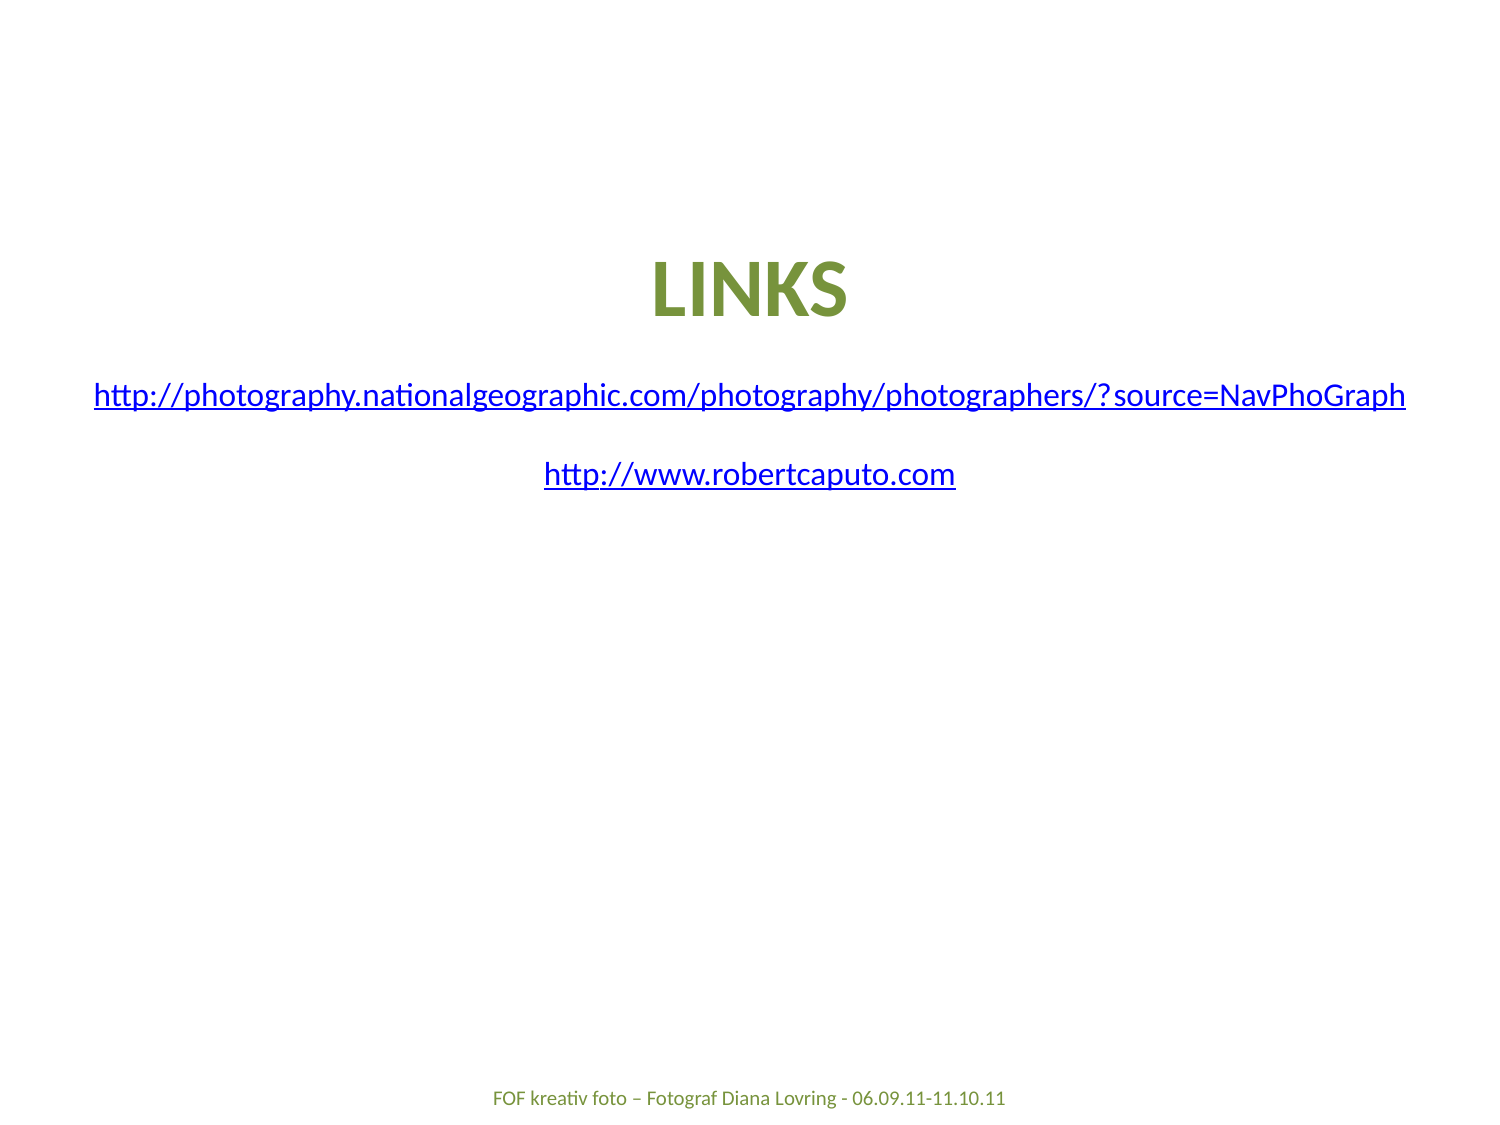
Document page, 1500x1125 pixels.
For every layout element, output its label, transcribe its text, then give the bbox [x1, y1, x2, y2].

text_box LINKS http://photography.nationalgeographic.com/photography/photographers/?source=NavPhoGraph http://www.robertcaputo.com [29, 125, 1471, 500]
text_box FOF kreativ foto – Fotograf Diana Lovring - 06.09.11-11.10.11 [112, 1077, 1388, 1125]
